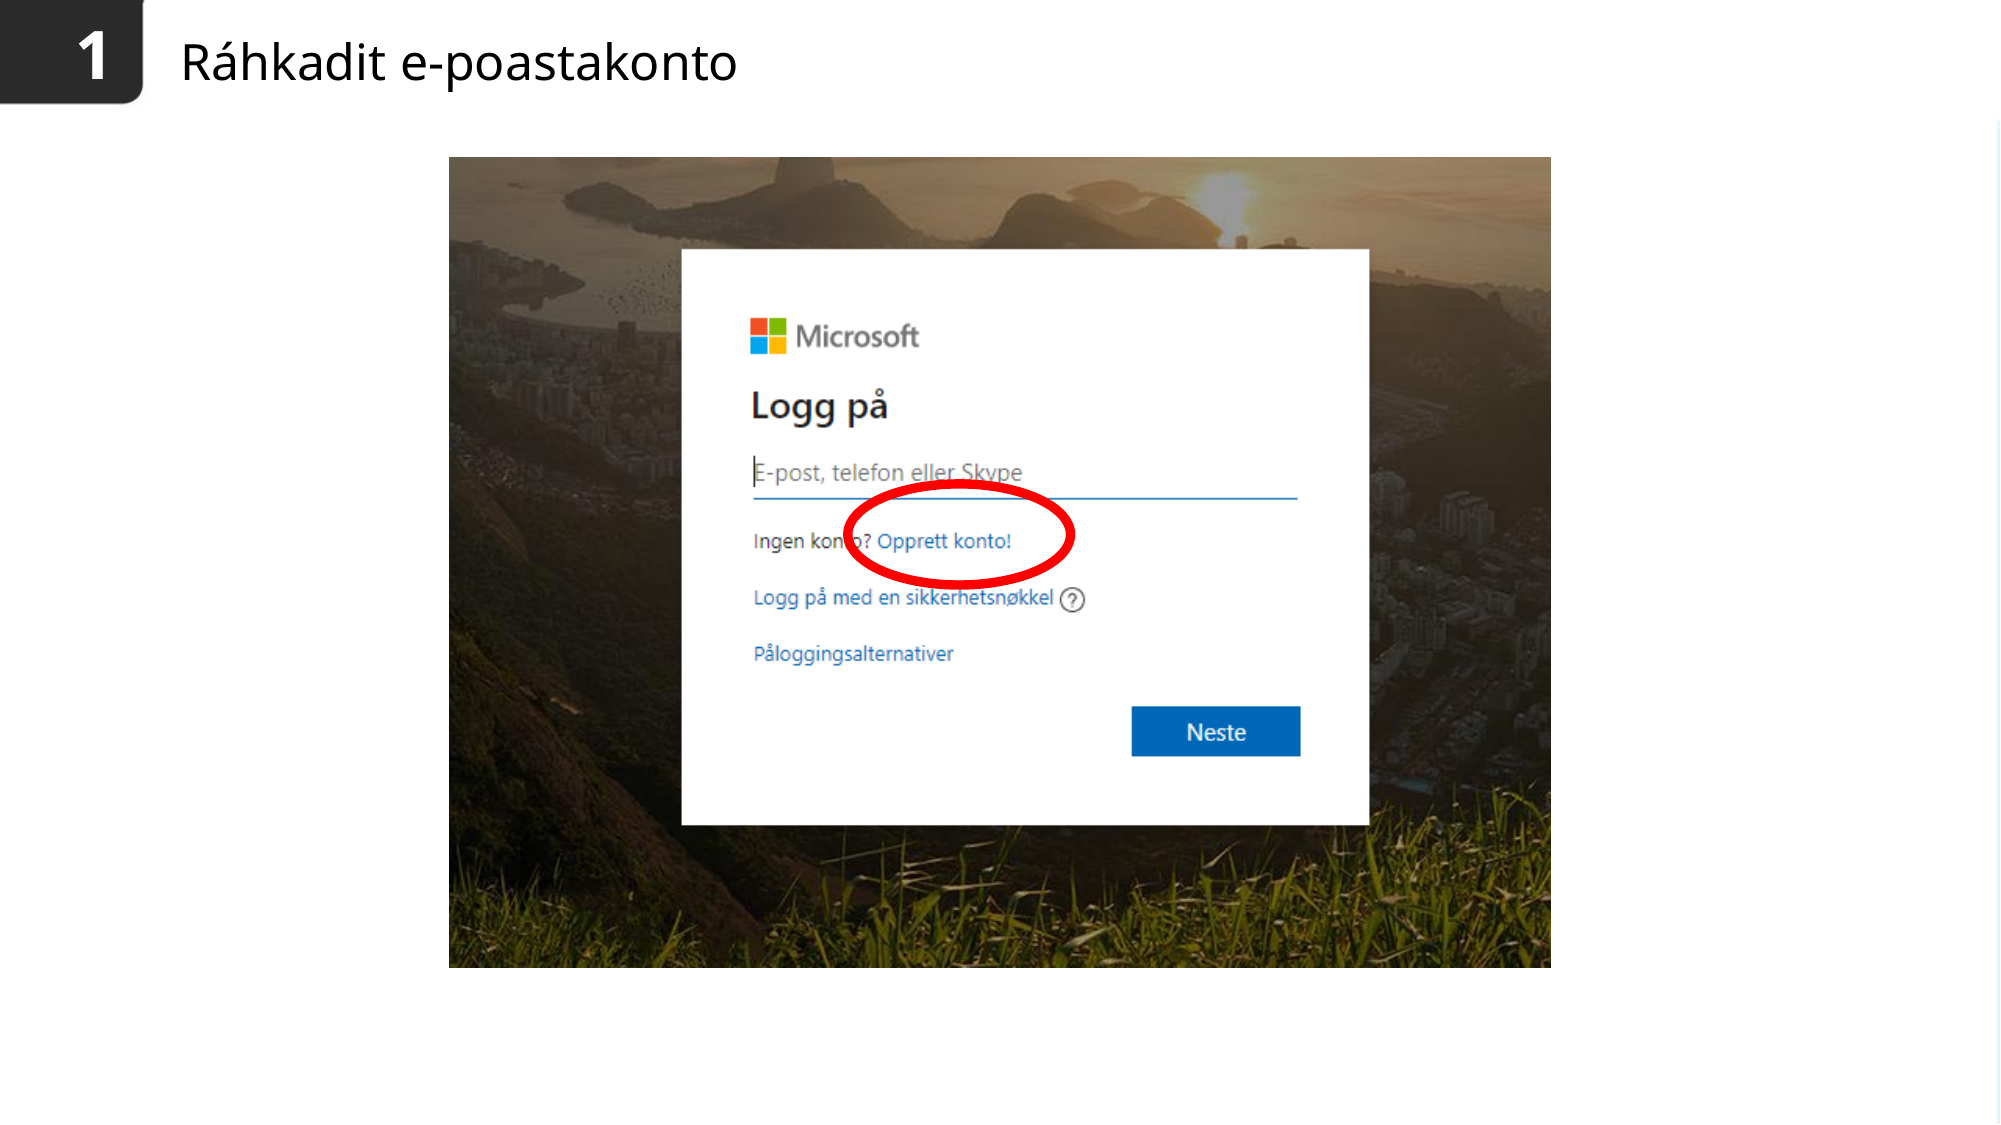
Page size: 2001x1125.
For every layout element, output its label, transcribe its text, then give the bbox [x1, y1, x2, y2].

title Ráhkadit e-poastakonto [188, 34, 1864, 95]
text_box 1 [60, 20, 188, 95]
picture [0, 0, 2000, 1124]
